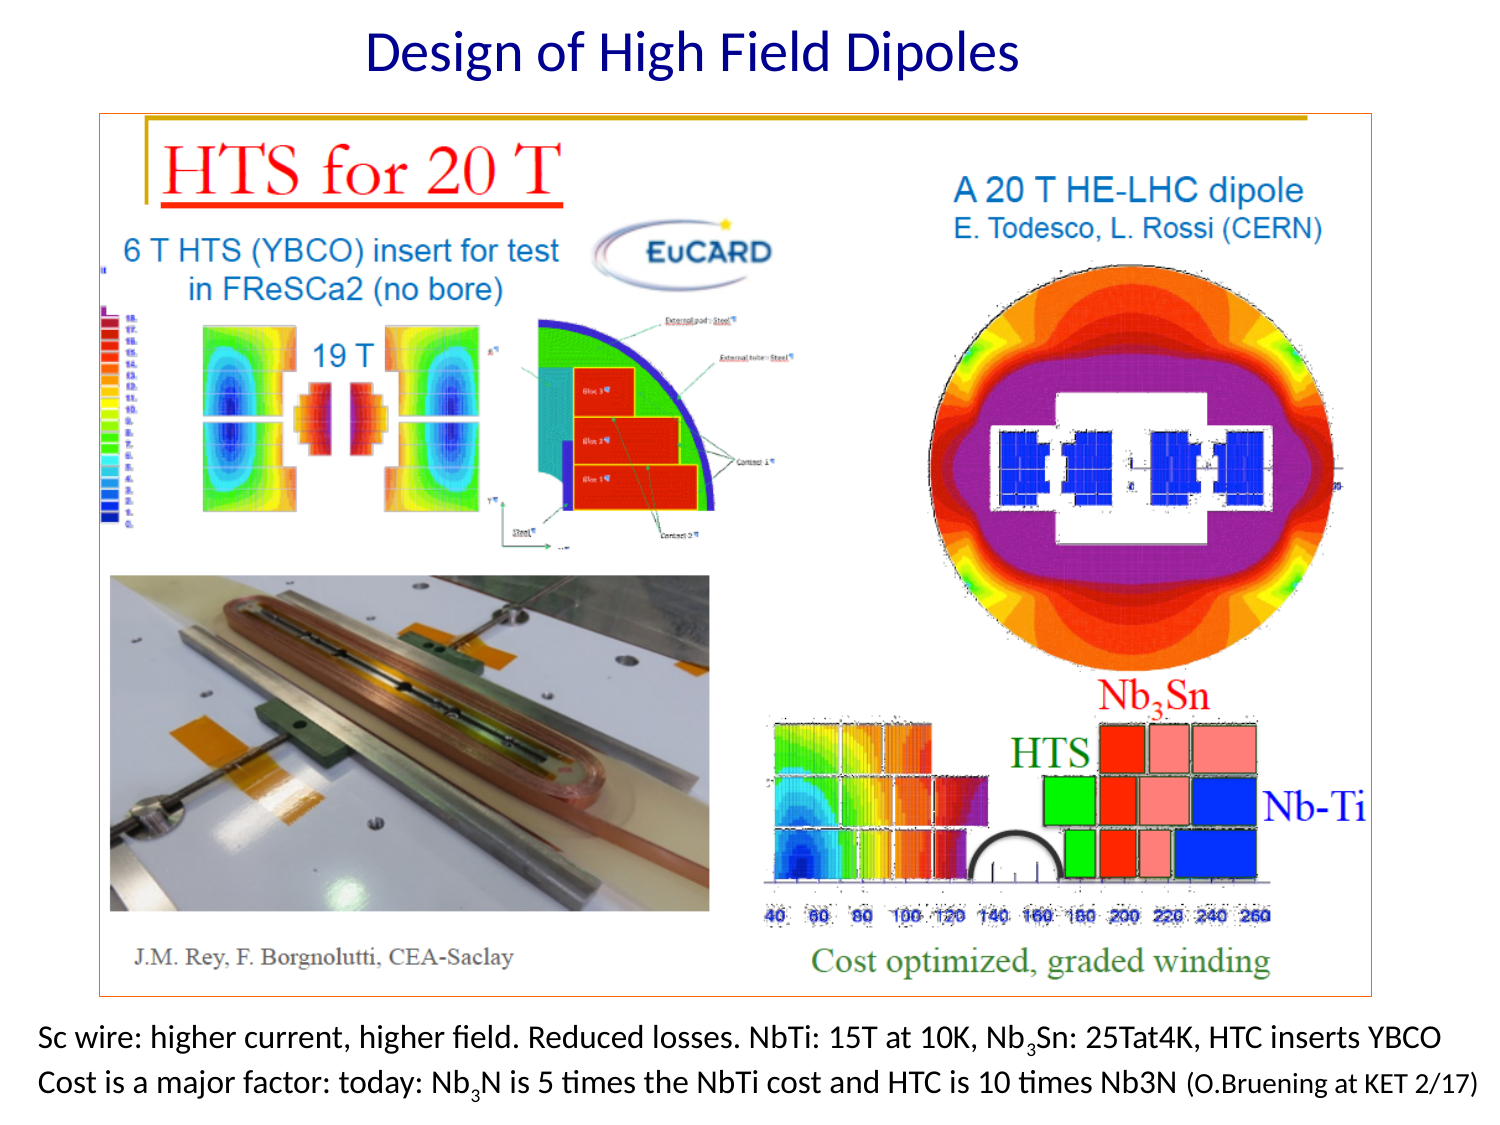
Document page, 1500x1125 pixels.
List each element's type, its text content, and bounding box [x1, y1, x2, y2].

title Design of High Field Dipoles [98, 0, 1287, 98]
picture [99, 113, 1372, 997]
text_box Sc wire: higher current, higher field. Reduced losses. NbTi: 15T at 10K, Nb3Sn: 25Tat4K, HTC inserts YBCO Cost is a major factor: today: Nb3N is 5 times the NbTi cost and HTC is 10 times Nb3N (O.Bruening at KET 2/17) [23, 1007, 1495, 1114]
